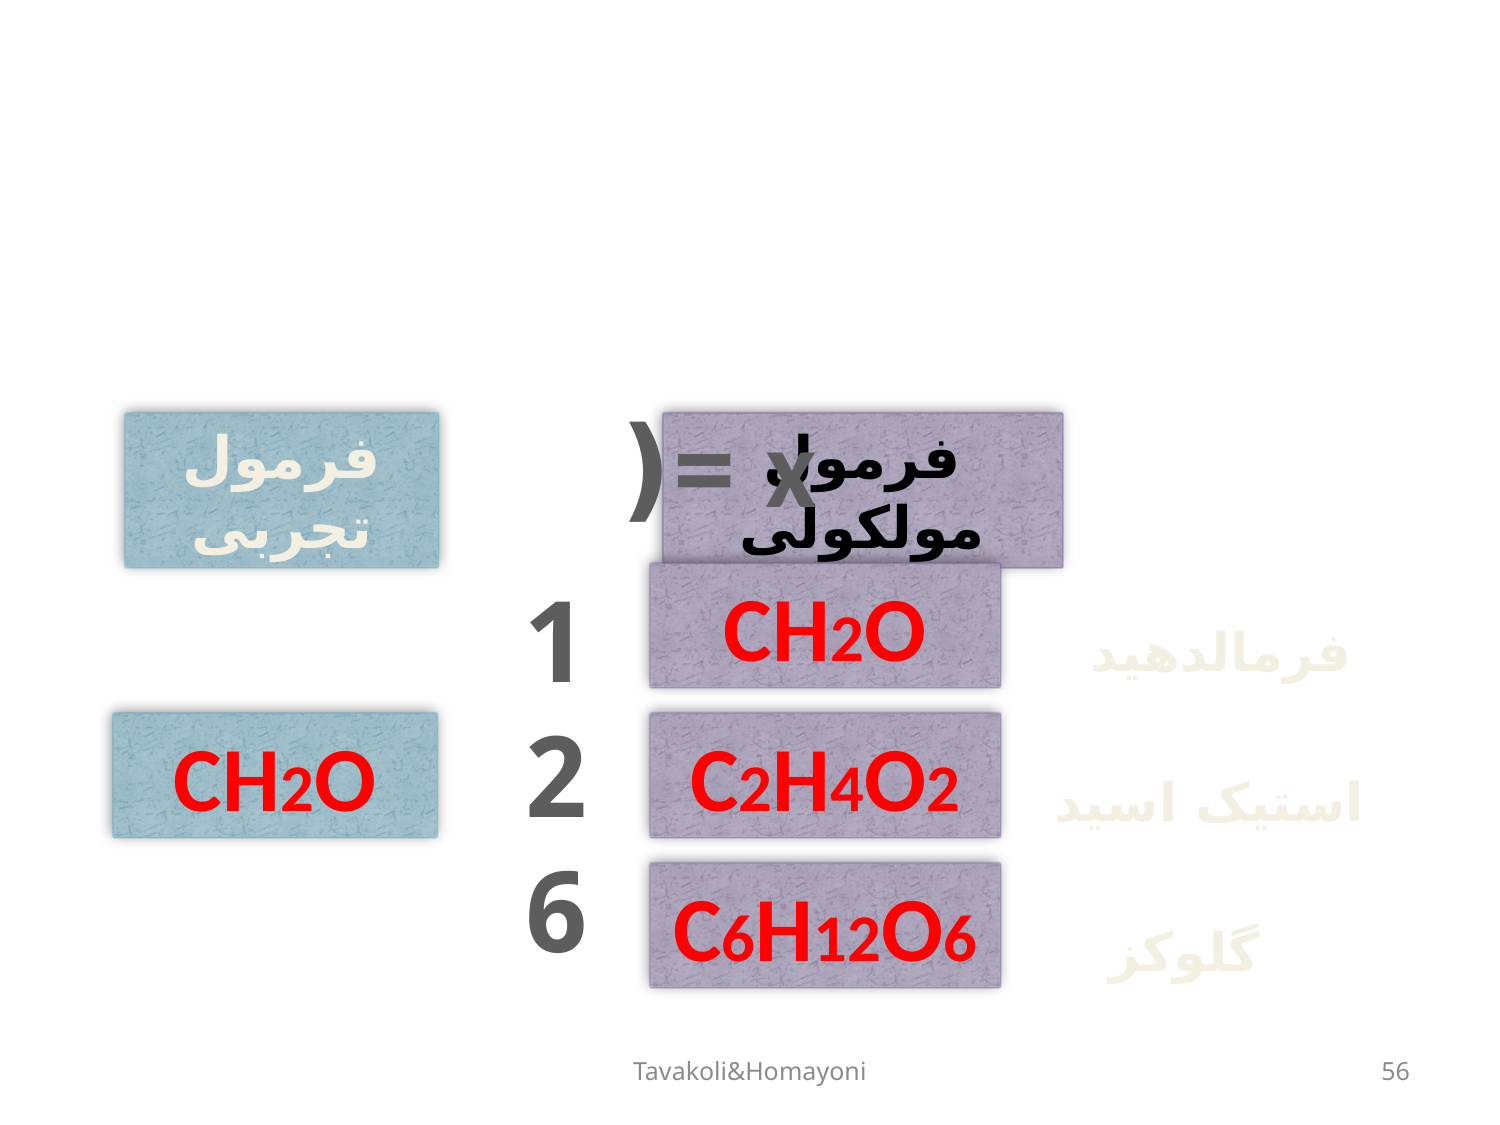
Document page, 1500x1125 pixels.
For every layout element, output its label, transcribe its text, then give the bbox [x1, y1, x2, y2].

text_box 1 2 6 [510, 562, 603, 983]
text_box فرمالدهید [1075, 599, 1367, 725]
text_box C2H4O2 [651, 714, 999, 836]
slide_number 56 [1074, 1042, 1425, 1103]
text_box استیک اسید [1039, 749, 1380, 875]
text_box C6H12O6 [651, 864, 999, 986]
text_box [664, 554, 1004, 567]
footer Tavakoli&Homayoni [512, 1042, 988, 1103]
text_box CH2O [651, 564, 1000, 686]
text_box فرمول مولکولی [664, 414, 1062, 567]
text_box گلوکز [1094, 899, 1275, 1025]
text_box فرمول تجربی [126, 538, 437, 566]
text_box CH2O [114, 714, 436, 836]
text_box x =( ) [0, 387, 891, 538]
